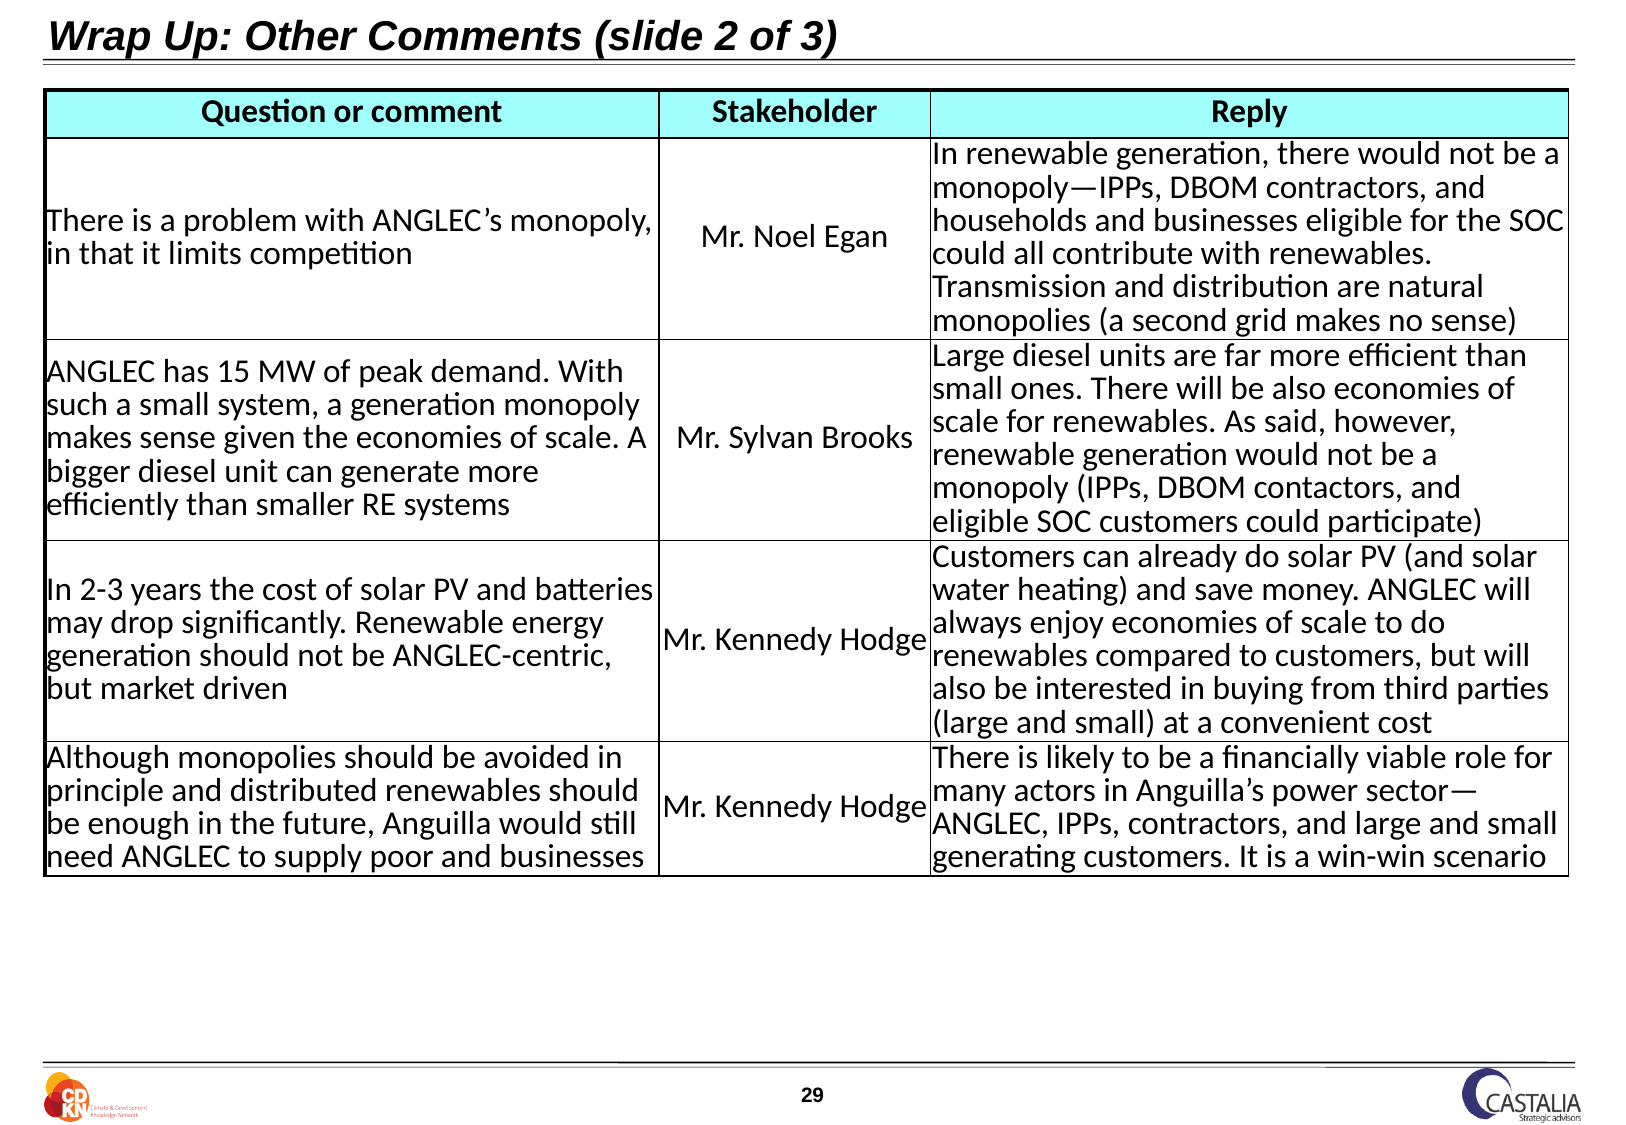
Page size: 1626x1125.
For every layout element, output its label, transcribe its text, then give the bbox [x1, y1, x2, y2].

table_cell Mr. Kennedy Hodge [660, 541, 930, 741]
table_header Stakeholder [660, 92, 930, 137]
title Wrap Up: Other Comments (slide 2 of 3) [32, 1, 1571, 58]
table_cell Mr. Kennedy Hodge [660, 742, 930, 875]
table_header Reply [931, 92, 1568, 137]
table_cell Mr. Noel Egan [660, 139, 930, 339]
picture [1462, 1068, 1581, 1123]
table_cell There is likely to be a financially viable role for many actors in Anguilla’s power sector—ANGLEC, IPPs, contractors, and large and small generating customers. It is a win-win scenario [931, 742, 1568, 875]
slide_number 28 [656, 1074, 969, 1125]
table_cell In 2-3 years the cost of solar PV and batteries may drop significantly. Renewable energy generation should not be ANGLEC-centric, but market driven [47, 541, 658, 741]
table_cell Although monopolies should be avoided in principle and distributed renewables should be enough in the future, Anguilla would still need ANGLEC to supply poor and businesses [47, 742, 658, 875]
table_cell Customers can already do solar PV (and solar water heating) and save money. ANGLEC will always enjoy economies of scale to do renewables compared to customers, but will also be interested in buying from third parties (large and small) at a convenient cost [931, 541, 1568, 741]
table_header Question or comment [47, 92, 658, 137]
table_cell There is a problem with ANGLEC’s monopoly, in that it limits competition [47, 139, 658, 339]
table_cell In renewable generation, there would not be a monopoly—IPPs, DBOM contractors, and households and businesses eligible for the SOC could all contribute with renewables. Transmission and distribution are natural monopolies (a second grid makes no sense) [931, 139, 1568, 339]
picture [44, 1071, 148, 1122]
table_cell Mr. Sylvan Brooks [660, 340, 930, 540]
table_cell Large diesel units are far more efficient than small ones. There will be also economies of scale for renewables. As said, however, renewable generation would not be a monopoly (IPPs, DBOM contactors, and eligible SOC customers could participate) [931, 340, 1568, 540]
table_cell ANGLEC has 15 MW of peak demand. With such a small system, a generation monopoly makes sense given the economies of scale. A bigger diesel unit can generate more efficiently than smaller RE systems [47, 340, 658, 540]
